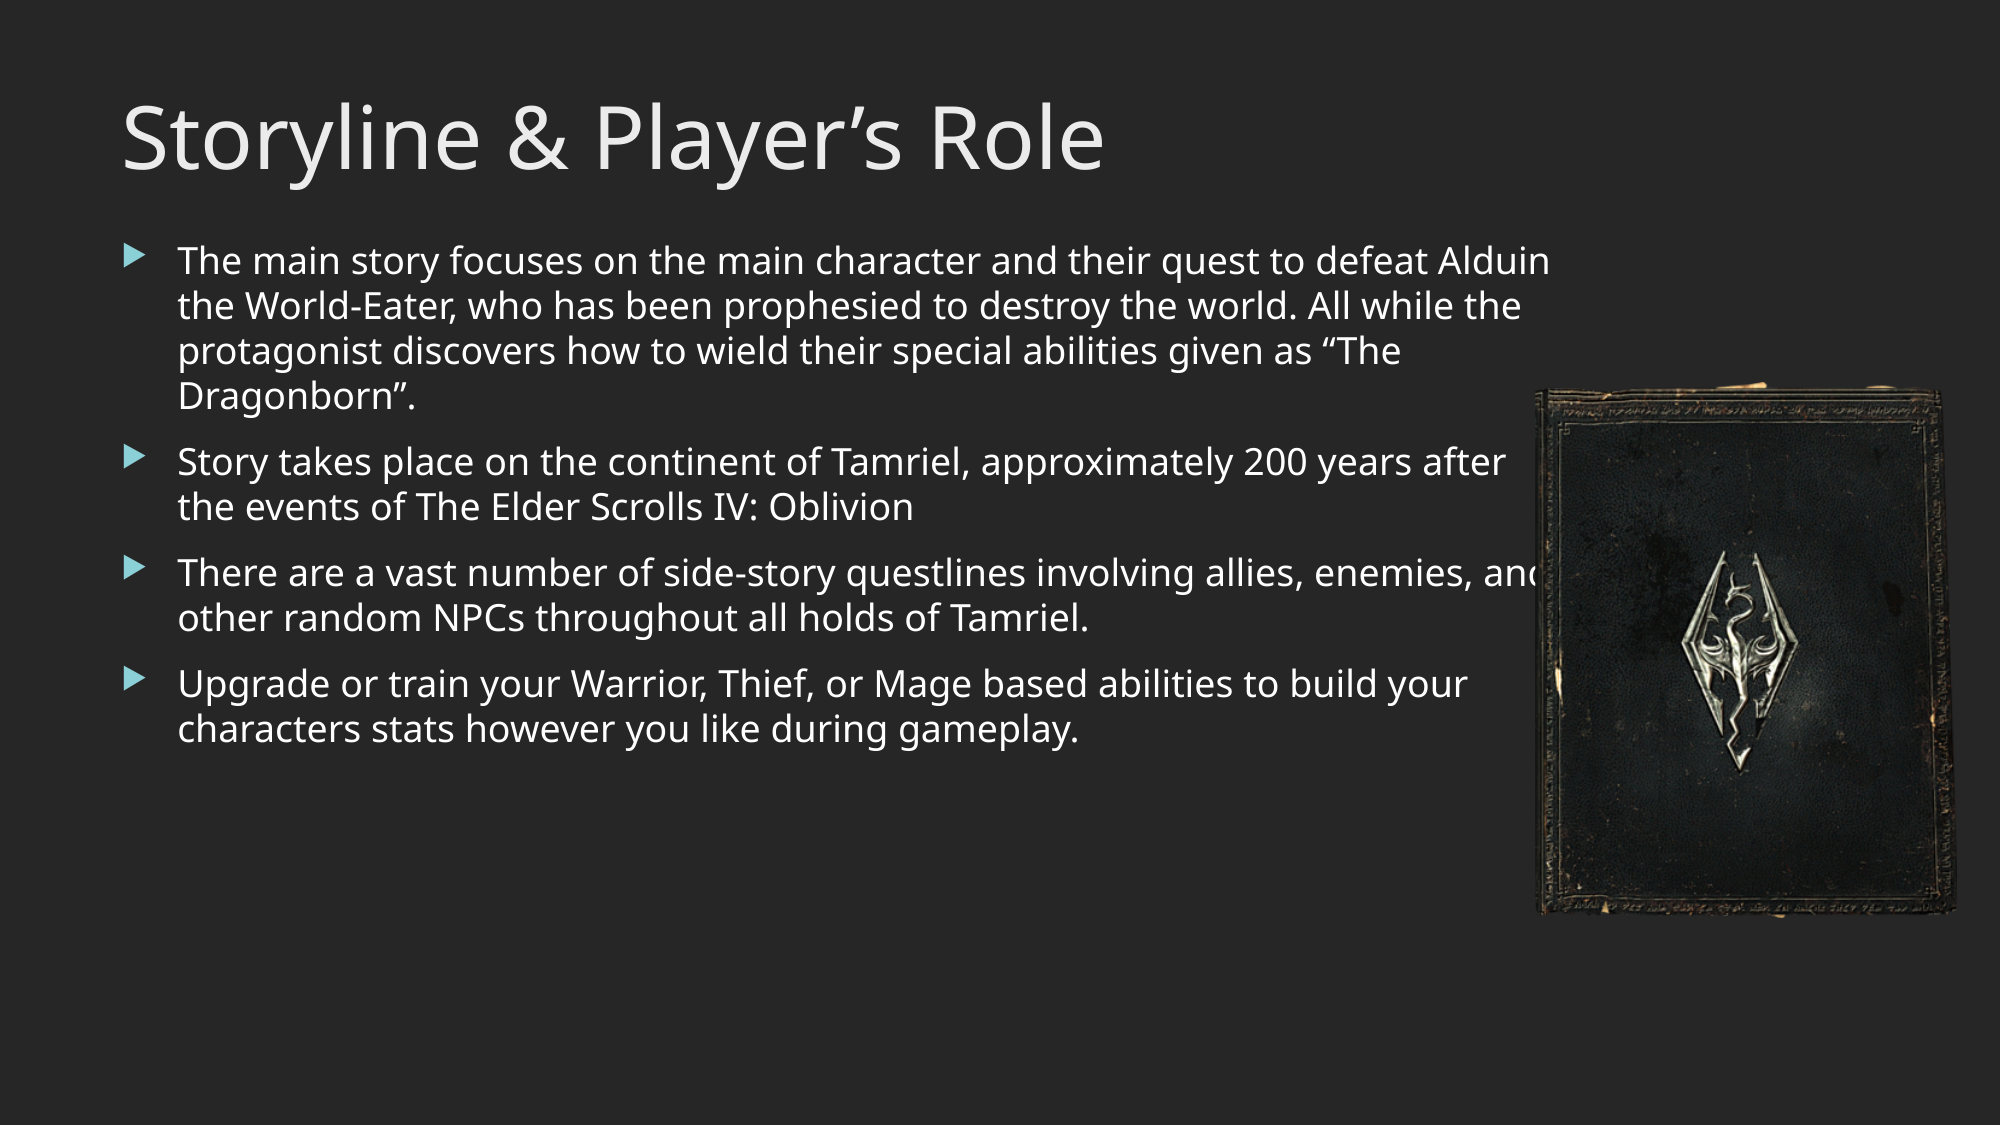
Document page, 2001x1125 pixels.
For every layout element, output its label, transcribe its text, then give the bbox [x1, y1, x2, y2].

picture [1535, 382, 1957, 919]
list The main story focuses on the main character and their quest to defeat Alduin the World-Eater, who has been prophesied to destroy the world. All while the protagonist discovers how to wield their special abilities given as “The Dragonborn”. Story takes place on the continent of Tamriel, approximately 200 years after the events of The Elder Scrolls IV: Oblivion There are a vast number of side-story questlines involving allies, enemies, and other random NPCs throughout all holds of Tamriel. Upgrade or train your Warrior, Thief, or Mage based abilities to build your characters stats however you like during gameplay. [106, 229, 1574, 918]
title Storyline & Player’s Role [106, 74, 1649, 304]
